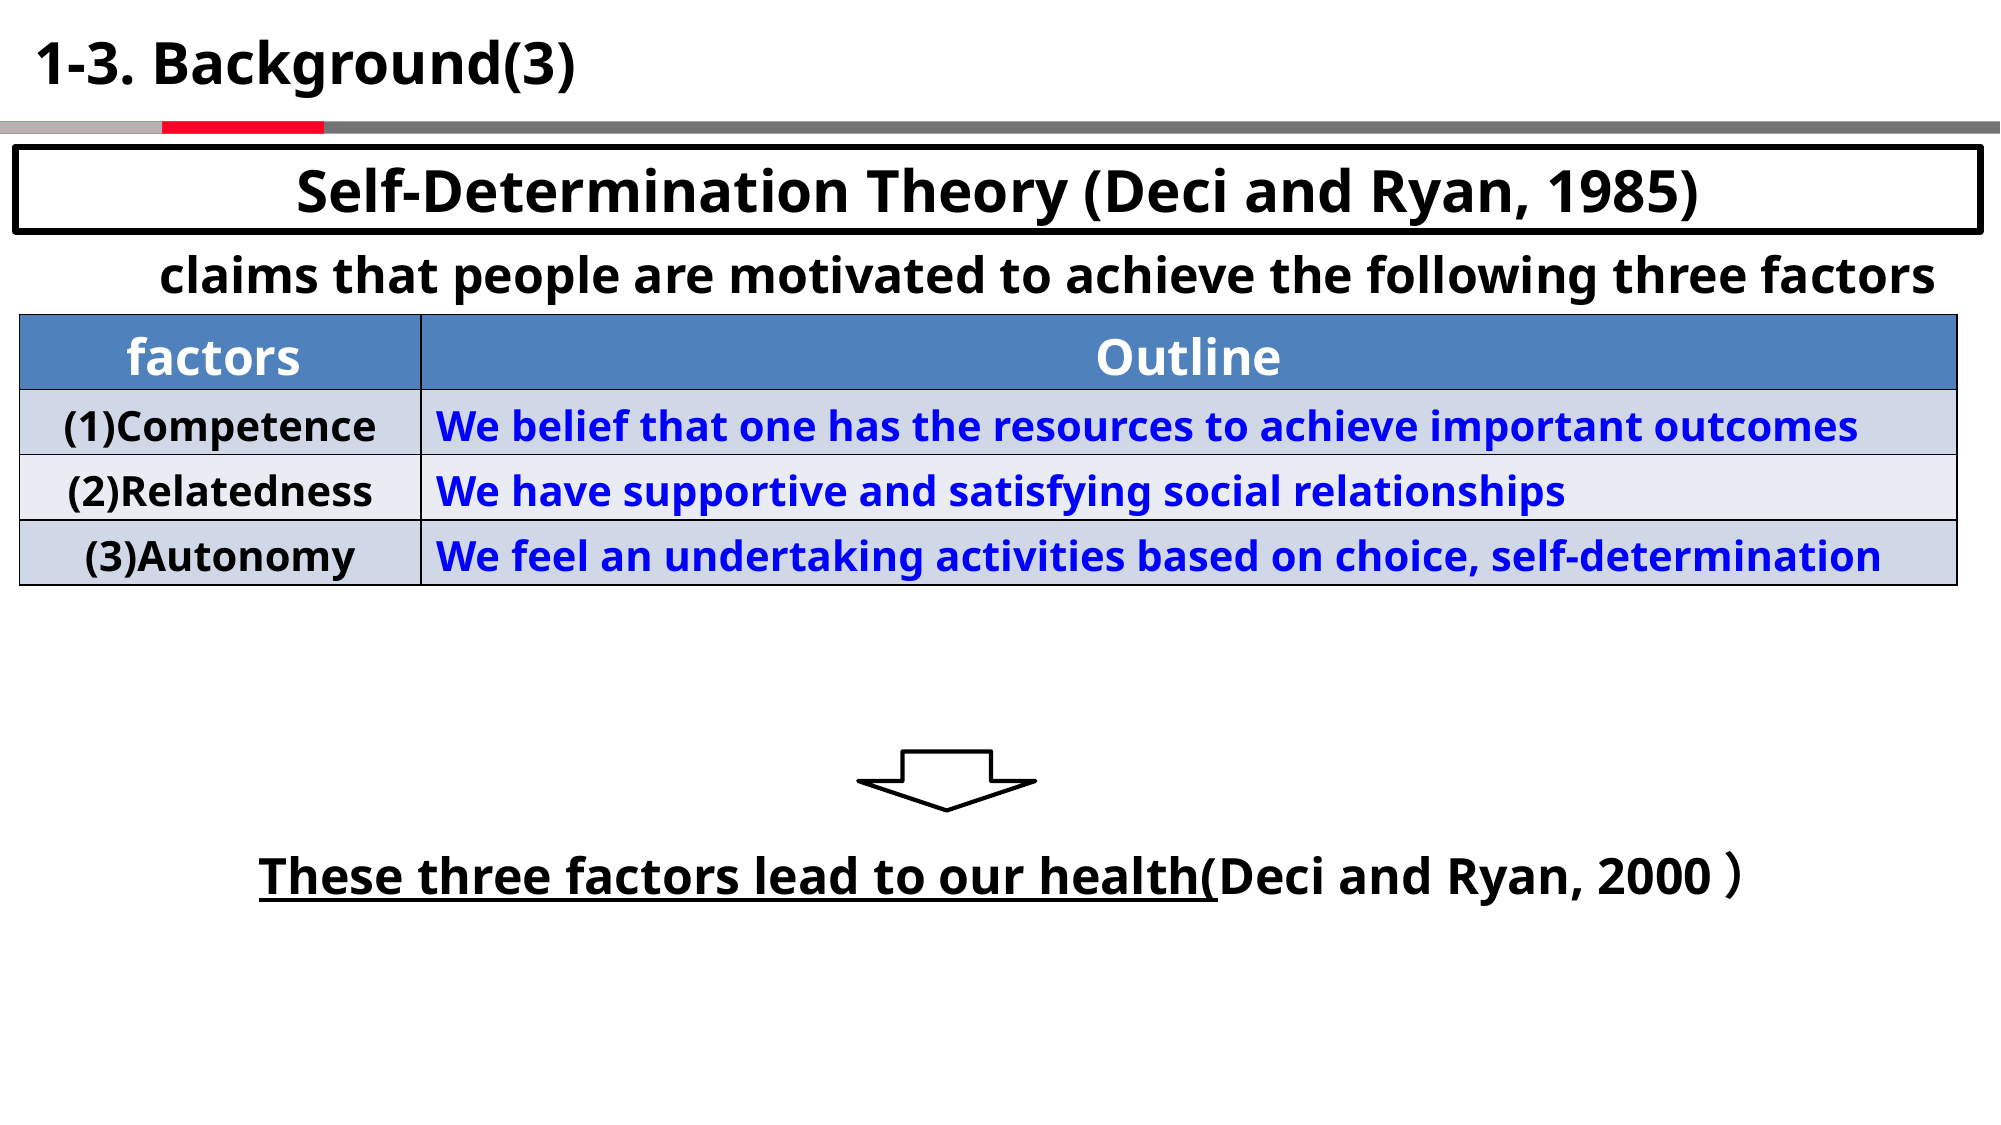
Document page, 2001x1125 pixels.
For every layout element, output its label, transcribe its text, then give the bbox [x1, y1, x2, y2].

text_box claims that people are motivated to achieve the following three factors [144, 236, 1952, 312]
text_box [857, 750, 1037, 812]
table_header Outline [422, 315, 1956, 389]
table_cell We have supportive and satisfying social relationships [422, 455, 1956, 519]
table_cell (2)Relatedness [20, 455, 420, 519]
table_cell (1)Competence [20, 390, 420, 454]
table_cell (3)Autonomy [20, 521, 420, 584]
text_box Self-Determination Theory (Deci and Ryan, 1985) [15, 146, 1981, 232]
table_header factors [20, 315, 420, 389]
table_cell We belief that one has the resources to achieve important outcomes [422, 390, 1956, 454]
text_box These three factors lead to our health(Deci and Ryan, 2000） [243, 837, 1790, 912]
table_cell We feel an undertaking activities based on choice, self-determination [422, 521, 1956, 584]
title 1-3. Background(3) [19, 19, 688, 105]
